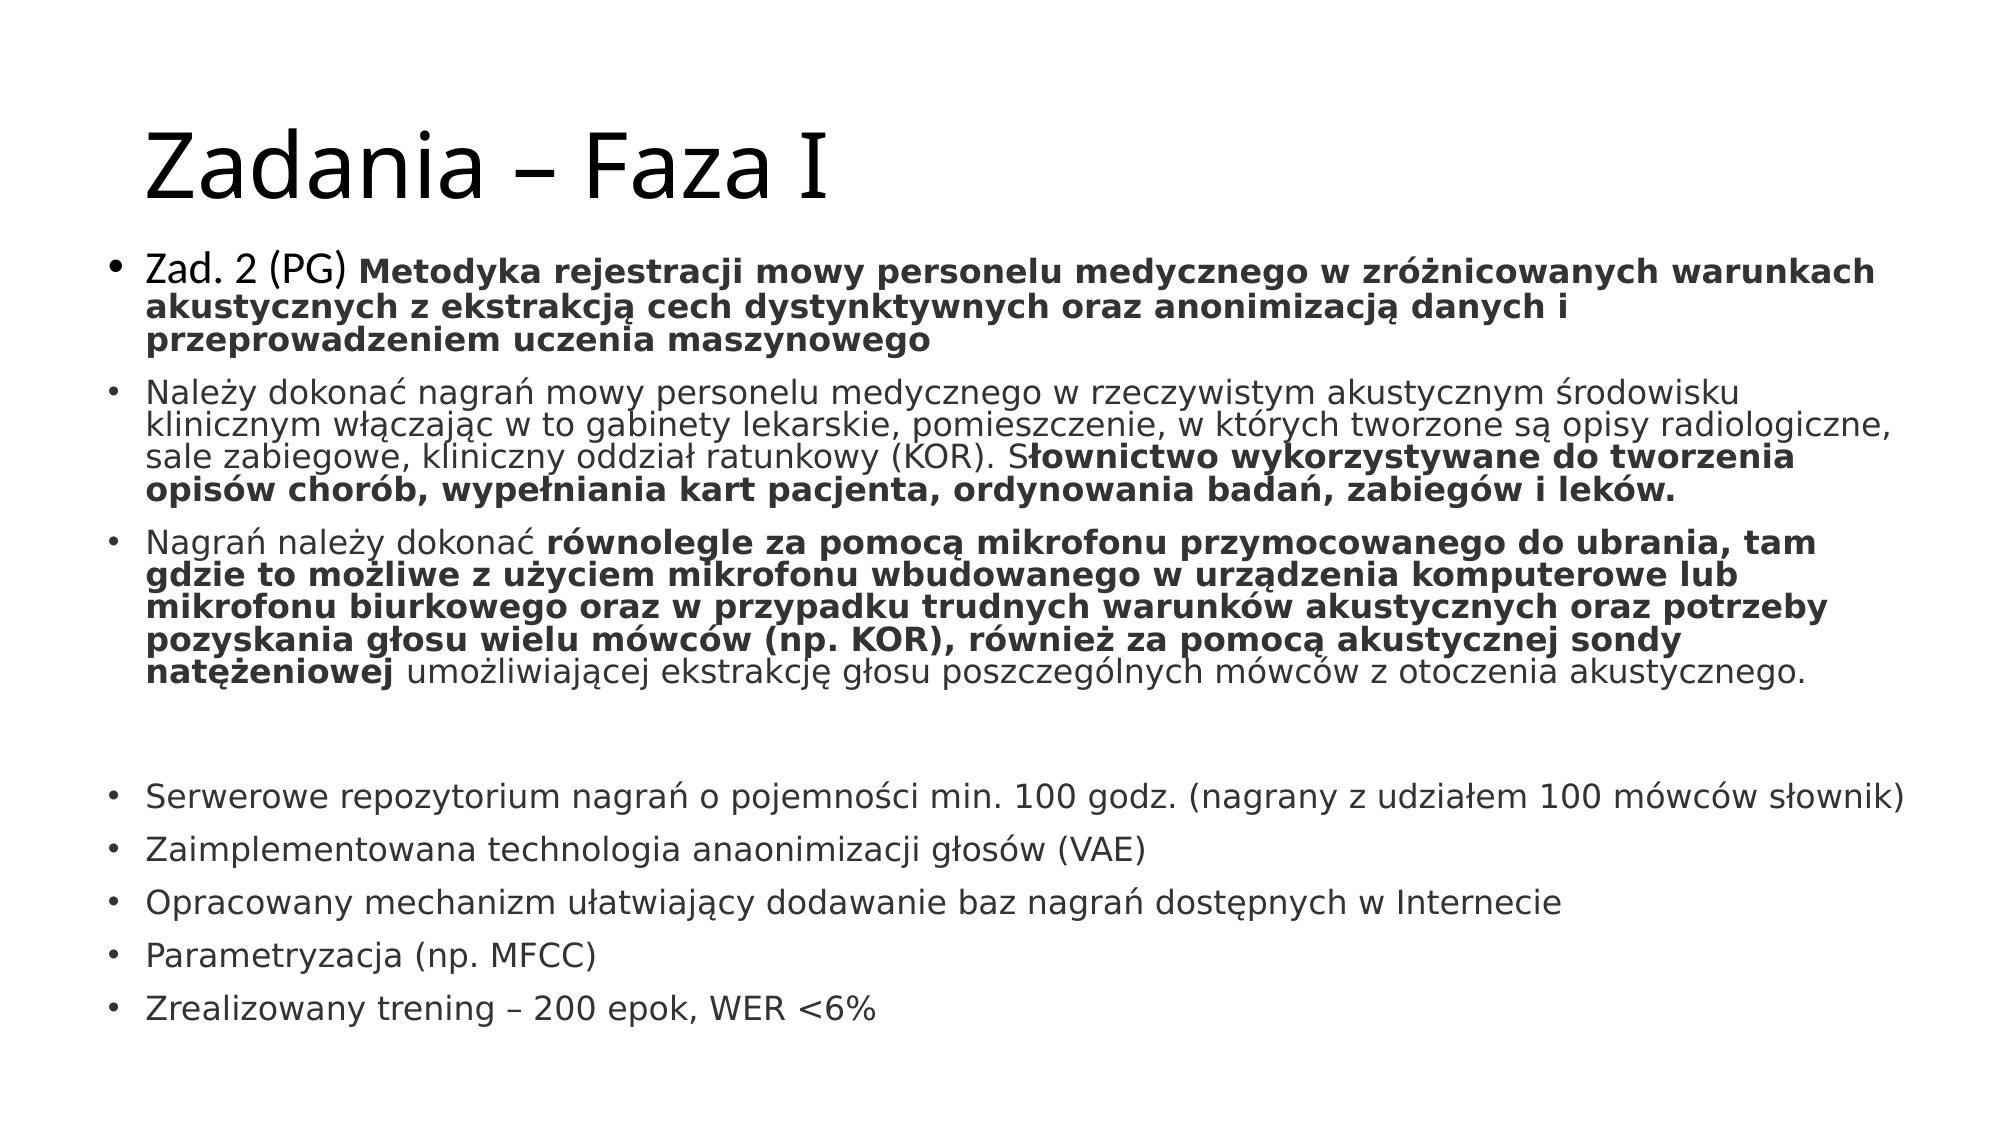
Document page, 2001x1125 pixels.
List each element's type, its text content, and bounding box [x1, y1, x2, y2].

list Zad. 2 (PG) Metodyka rejestracji mowy personelu medycznego w zróżnicowanych warunkach akustycznych z ekstrakcją cech dystynktywnych oraz anonimizacją danych i przeprowadzeniem uczenia maszynowego Należy dokonać nagrań mowy personelu medycznego w rzeczywistym akustycznym środowisku klinicznym włączając w to gabinety lekarskie, pomieszczenie, w których tworzone są opisy radiologiczne, sale zabiegowe, kliniczny oddział ratunkowy (KOR). Słownictwo wykorzystywane do tworzenia opisów chorób, wypełniania kart pacjenta, ordynowania badań, zabiegów i leków. Nagrań należy dokonać równolegle za pomocą mikrofonu przymocowanego do ubrania, tam gdzie to możliwe z użyciem mikrofonu wbudowanego w urządzenia komputerowe lub mikrofonu biurkowego oraz w przypadku trudnych warunków akustycznych oraz potrzeby pozyskania głosu wielu mówców (np. KOR), również za pomocą akustycznej sondy natężeniowej umożliwiającej ekstrakcję głosu poszczególnych mówców z otoczenia akustycznego. Serwerowe repozytorium nagrań o pojemności min. 100 godz. (nagrany z udziałem 100 mówców słownik) Zaimplementowana technologia anaonimizacji głosów (VAE) Opracowany mechanizm ułatwiający dodawanie baz nagrań dostępnych w Internecie Parametryzacja (np. MFCC) Zrealizowany trening – 200 epok, WER <6% [99, 240, 1931, 995]
title Zadania – Faza I [136, 59, 1863, 240]
